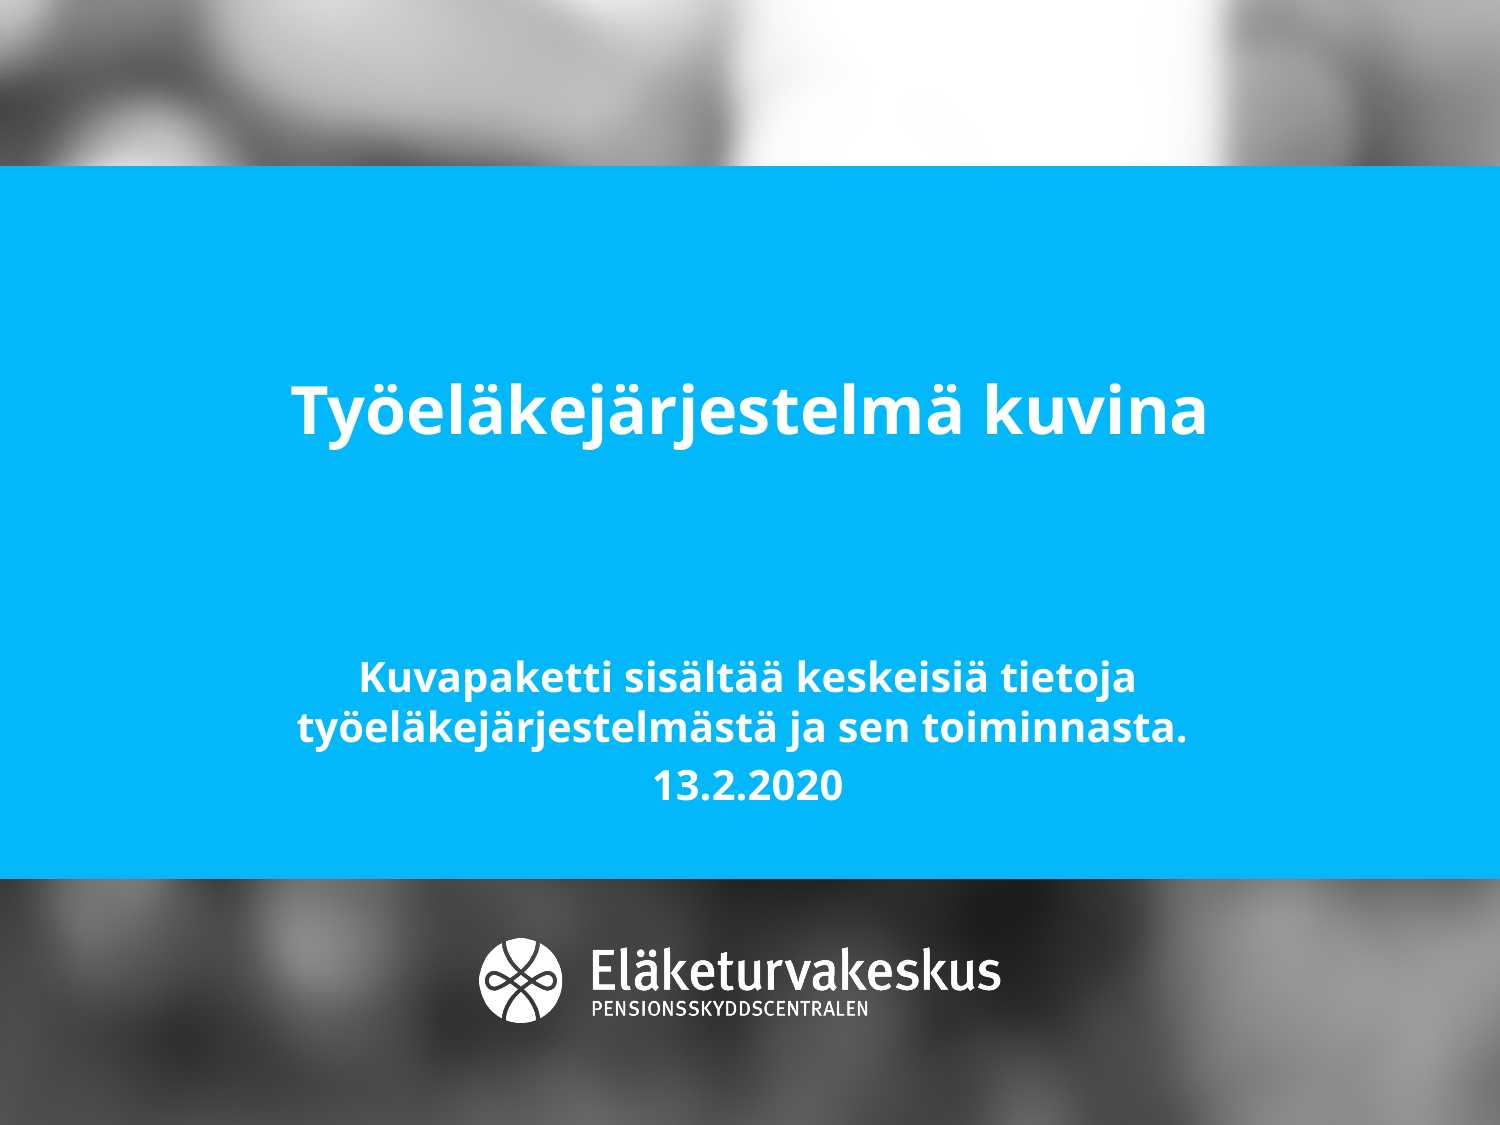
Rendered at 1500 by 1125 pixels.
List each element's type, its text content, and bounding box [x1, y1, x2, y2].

picture [0, 0, 1500, 165]
subtitle Kuvapaketti sisältää keskeisiä tietoja työeläkejärjestelmästä ja sen toiminnasta. 13.2.2020 [187, 624, 1309, 835]
picture [0, 880, 1500, 1125]
title Työeläkejärjestelmä kuvina [189, 211, 1311, 604]
